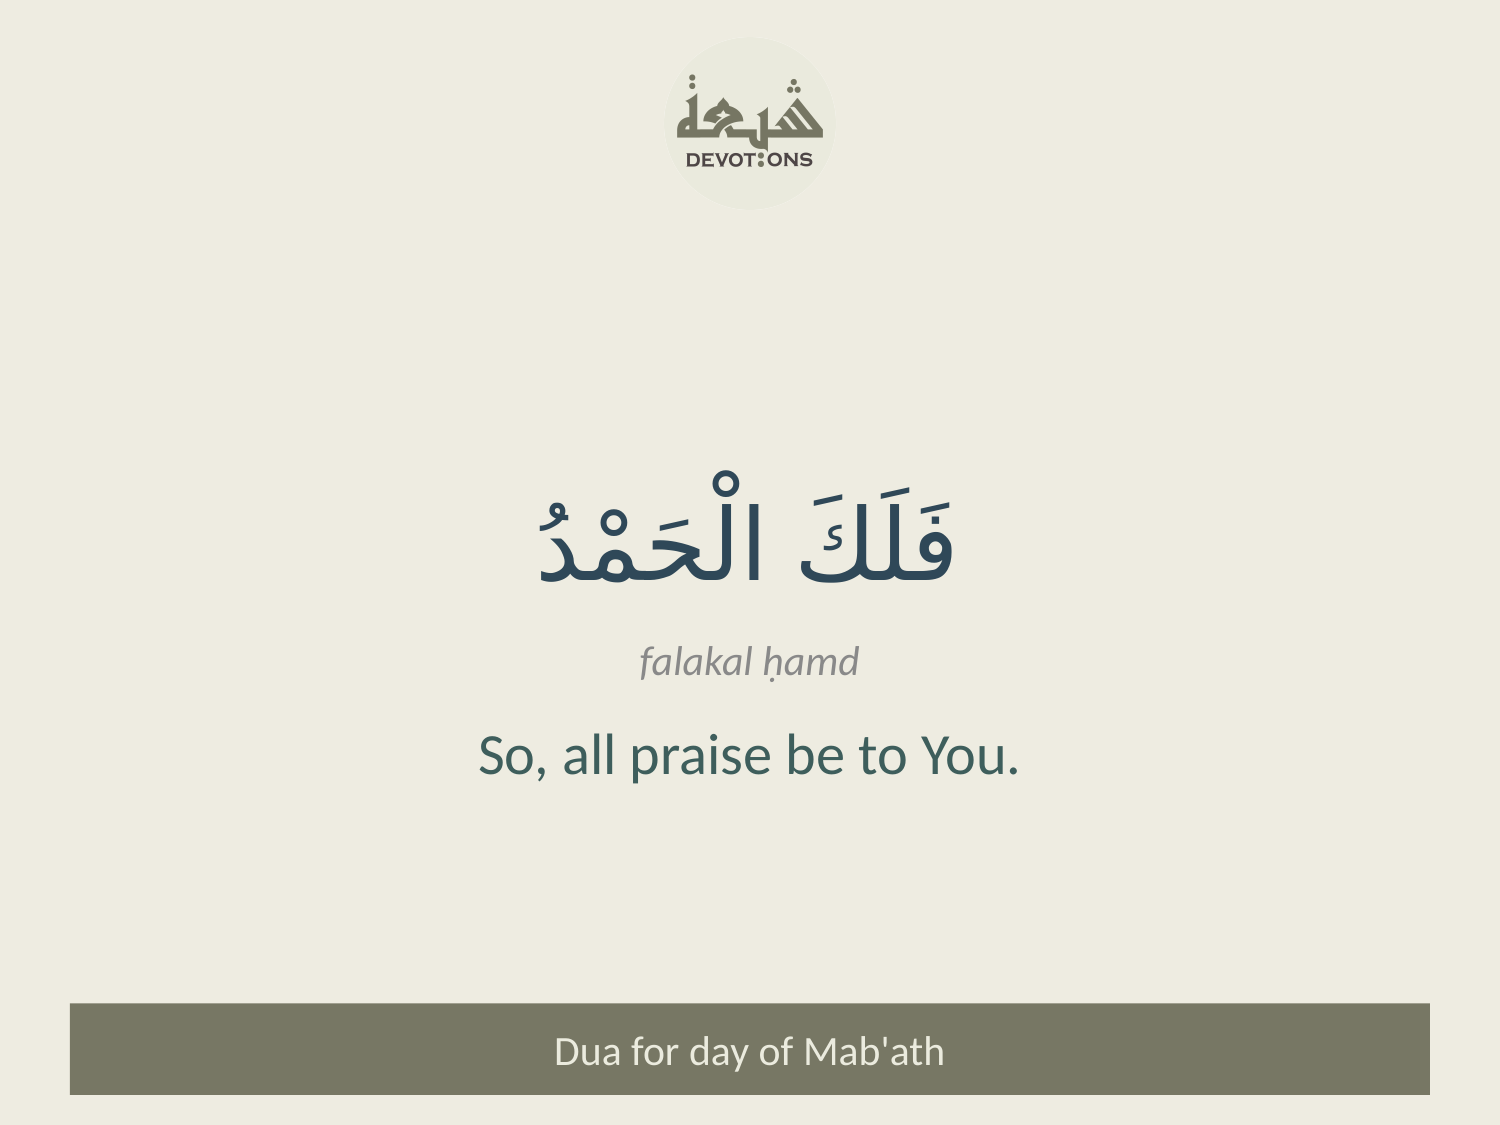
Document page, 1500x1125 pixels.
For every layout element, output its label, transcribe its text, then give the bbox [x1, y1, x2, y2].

list فَلَكَ الْحَمْدُ falakal ḥamd So, all praise be to You. [69, 203, 1430, 1003]
picture [656, 29, 844, 203]
list Dua for day of Mab'ath [69, 1003, 1430, 1095]
